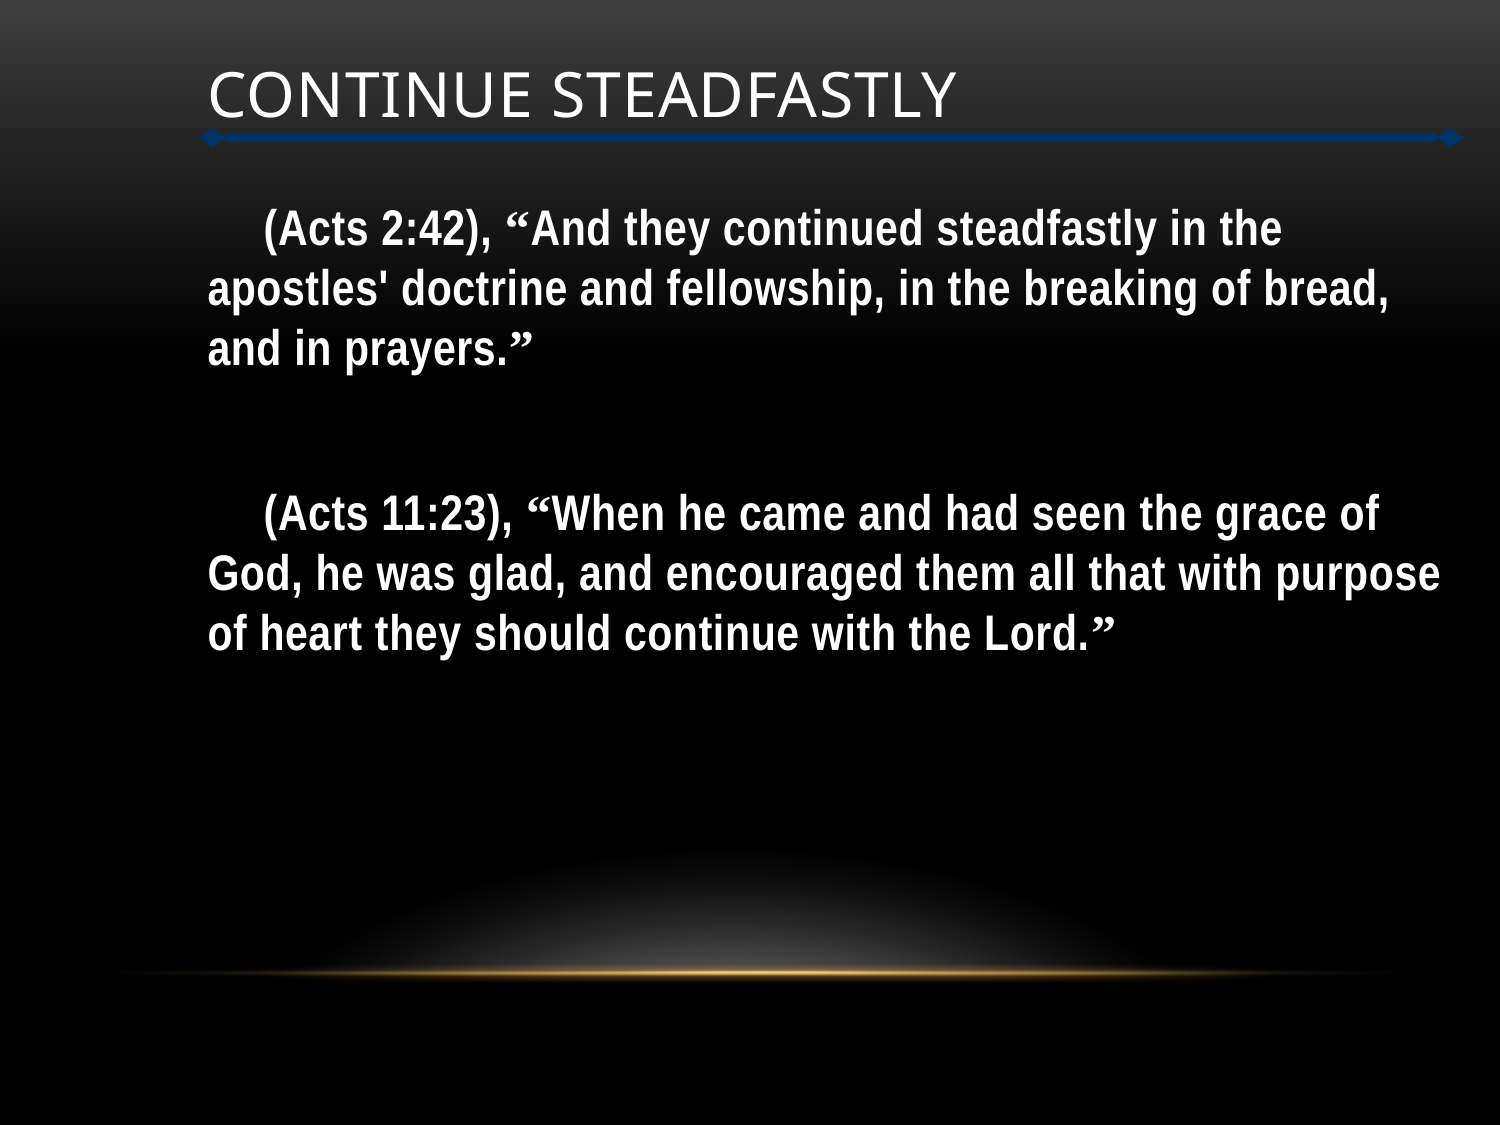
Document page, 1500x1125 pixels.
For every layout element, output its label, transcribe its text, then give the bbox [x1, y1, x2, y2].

picture [0, 0, 1500, 1125]
text_box [206, 133, 1457, 142]
list (Acts 2:42), “And they continued steadfastly in the apostles' doctrine and fellowship, in the breaking of bread, and in prayers.” (Acts 11:23), “When he came and had seen the grace of God, he was glad, and encouraged them all that with purpose of heart they should continue with the Lord.” [192, 187, 1468, 1088]
title Continue Steadfastly [192, 24, 1468, 138]
